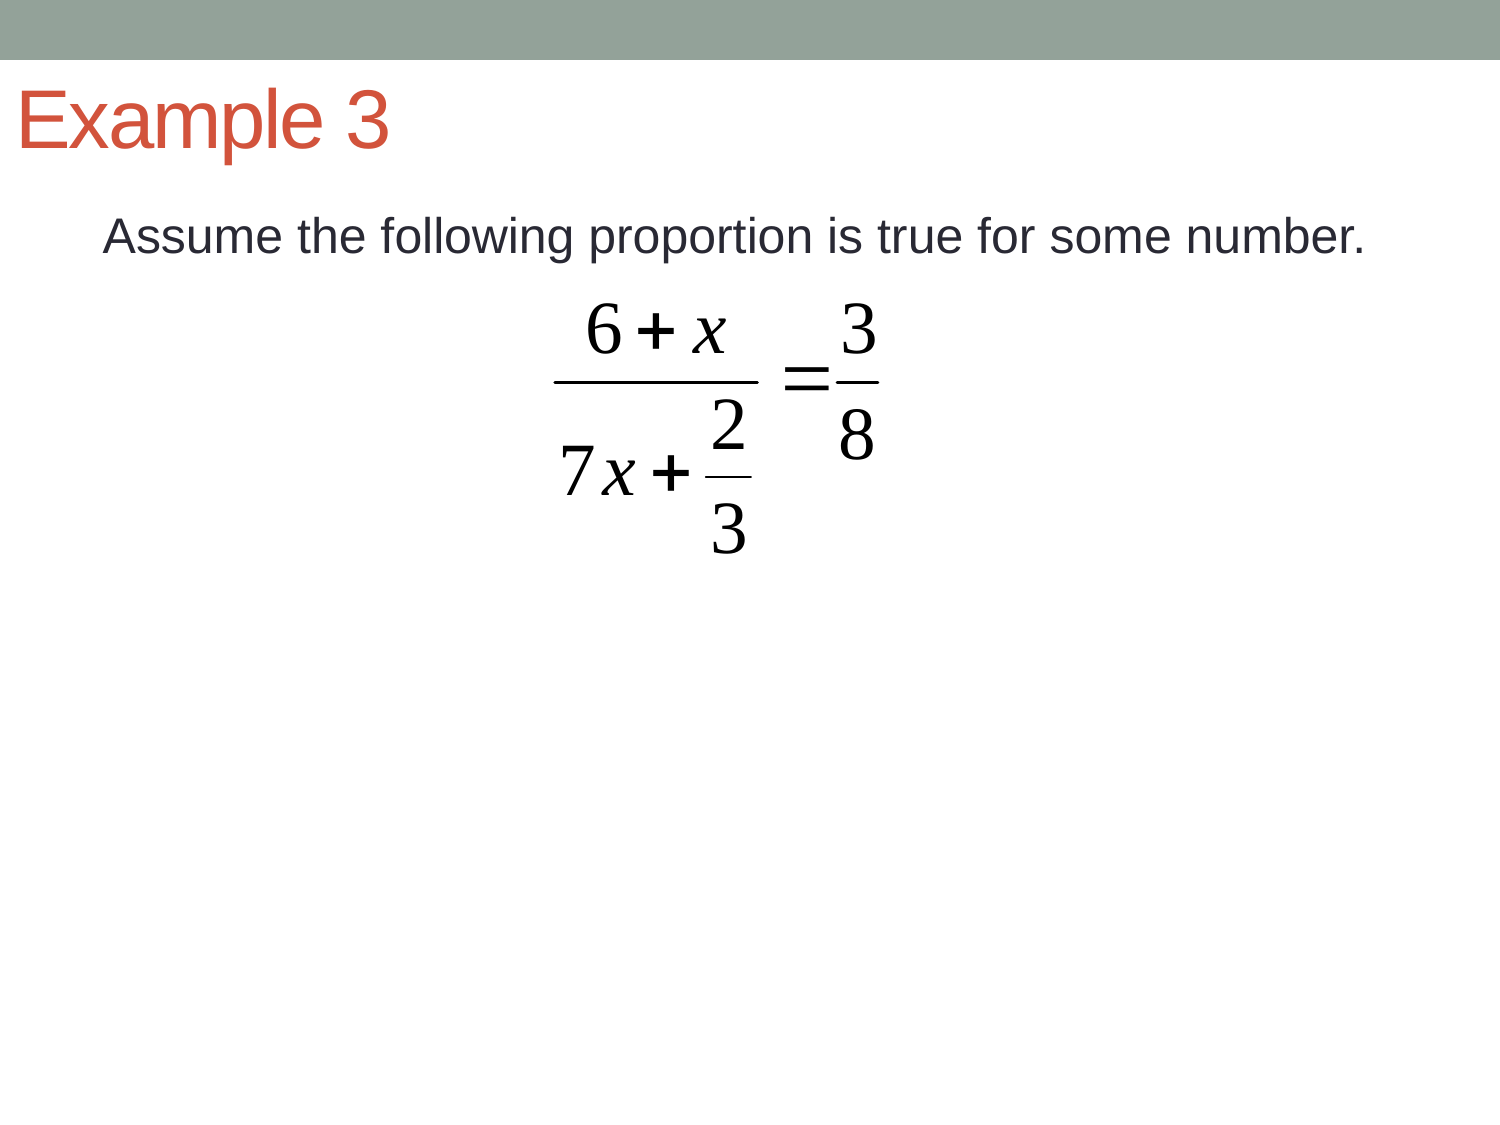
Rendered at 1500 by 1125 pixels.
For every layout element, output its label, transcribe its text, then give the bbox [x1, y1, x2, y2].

title Example 3 [0, 33, 1350, 197]
text_box Assume the following proportion is true for some number. [87, 196, 1398, 332]
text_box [542, 281, 894, 571]
